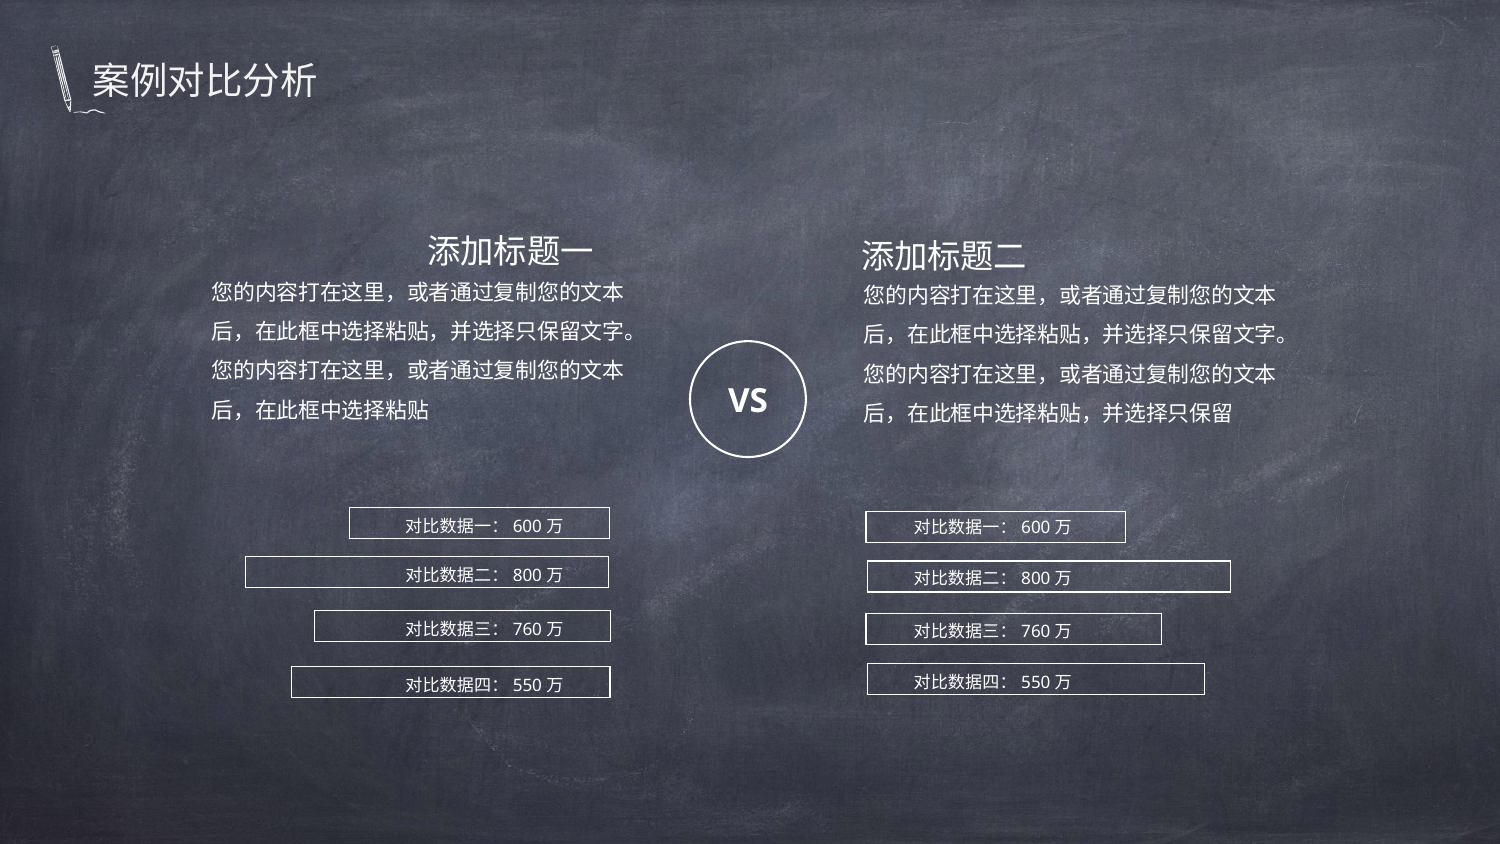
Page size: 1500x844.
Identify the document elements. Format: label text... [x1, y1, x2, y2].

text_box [196, 202, 640, 432]
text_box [846, 207, 1300, 436]
text_box VS [688, 340, 807, 459]
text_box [865, 508, 1231, 700]
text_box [245, 507, 611, 703]
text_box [50, 45, 350, 114]
picture [0, 0, 1500, 844]
